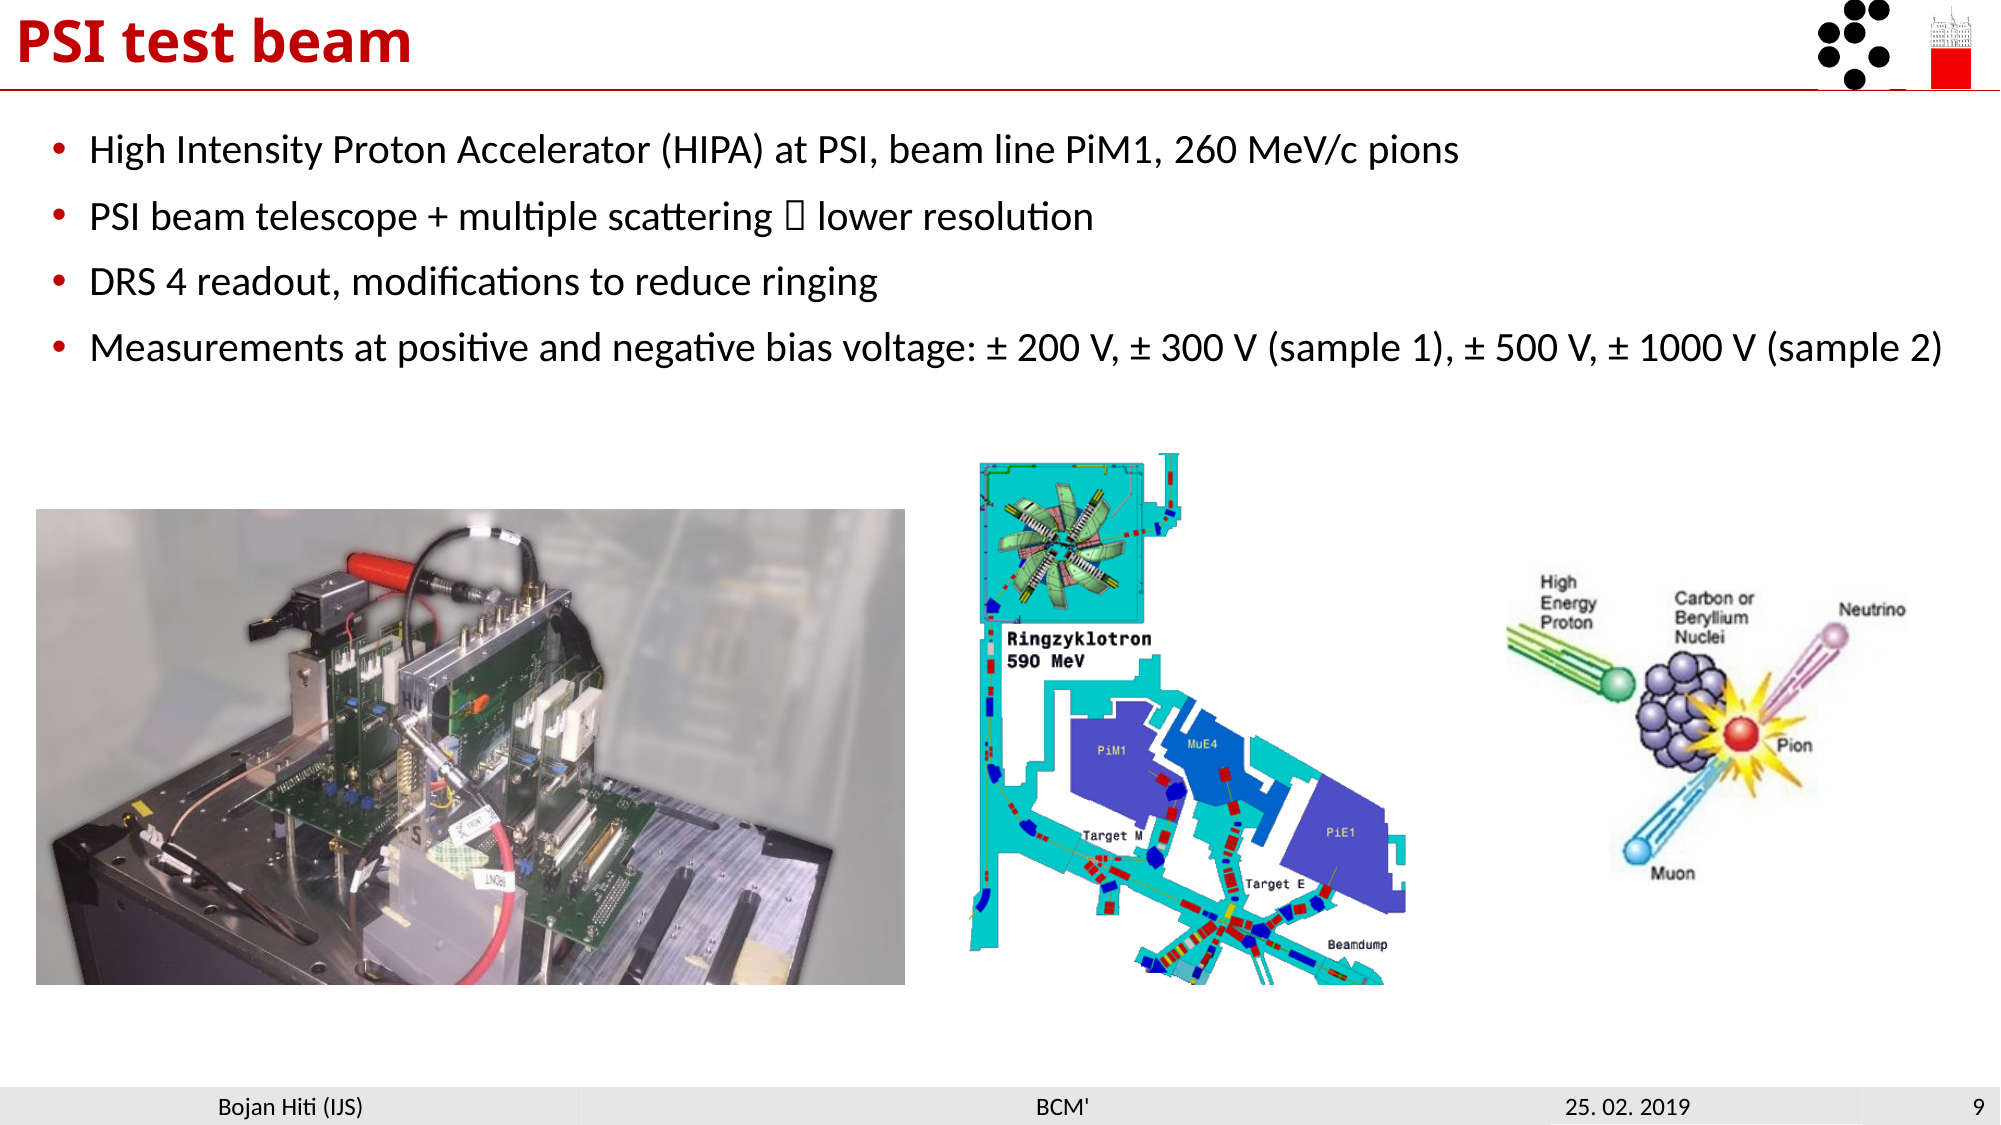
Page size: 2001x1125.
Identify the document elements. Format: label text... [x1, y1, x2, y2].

title PSI test beam [0, 0, 1725, 87]
slide_number 25. 02. 2019 [1550, 1086, 1862, 1125]
footer BCM' [581, 1086, 1550, 1125]
picture [969, 453, 1410, 985]
picture [1506, 553, 1907, 885]
picture [36, 509, 905, 985]
slide_number 9 [1862, 1086, 2000, 1125]
picture [1818, 0, 1890, 90]
list High Intensity Proton Accelerator (HIPA) at PSI, beam line PiM1, 260 MeV/c pions PSI beam telescope + multiple scattering  lower resolution DRS 4 readout, modifications to reduce ringing Measurements at positive and negative bias voltage: ± 200 V, ± 300 V (sample 1), ± 500 V, ± 1000 V (sample 2) [36, 120, 1966, 1071]
picture [1906, 0, 2000, 90]
